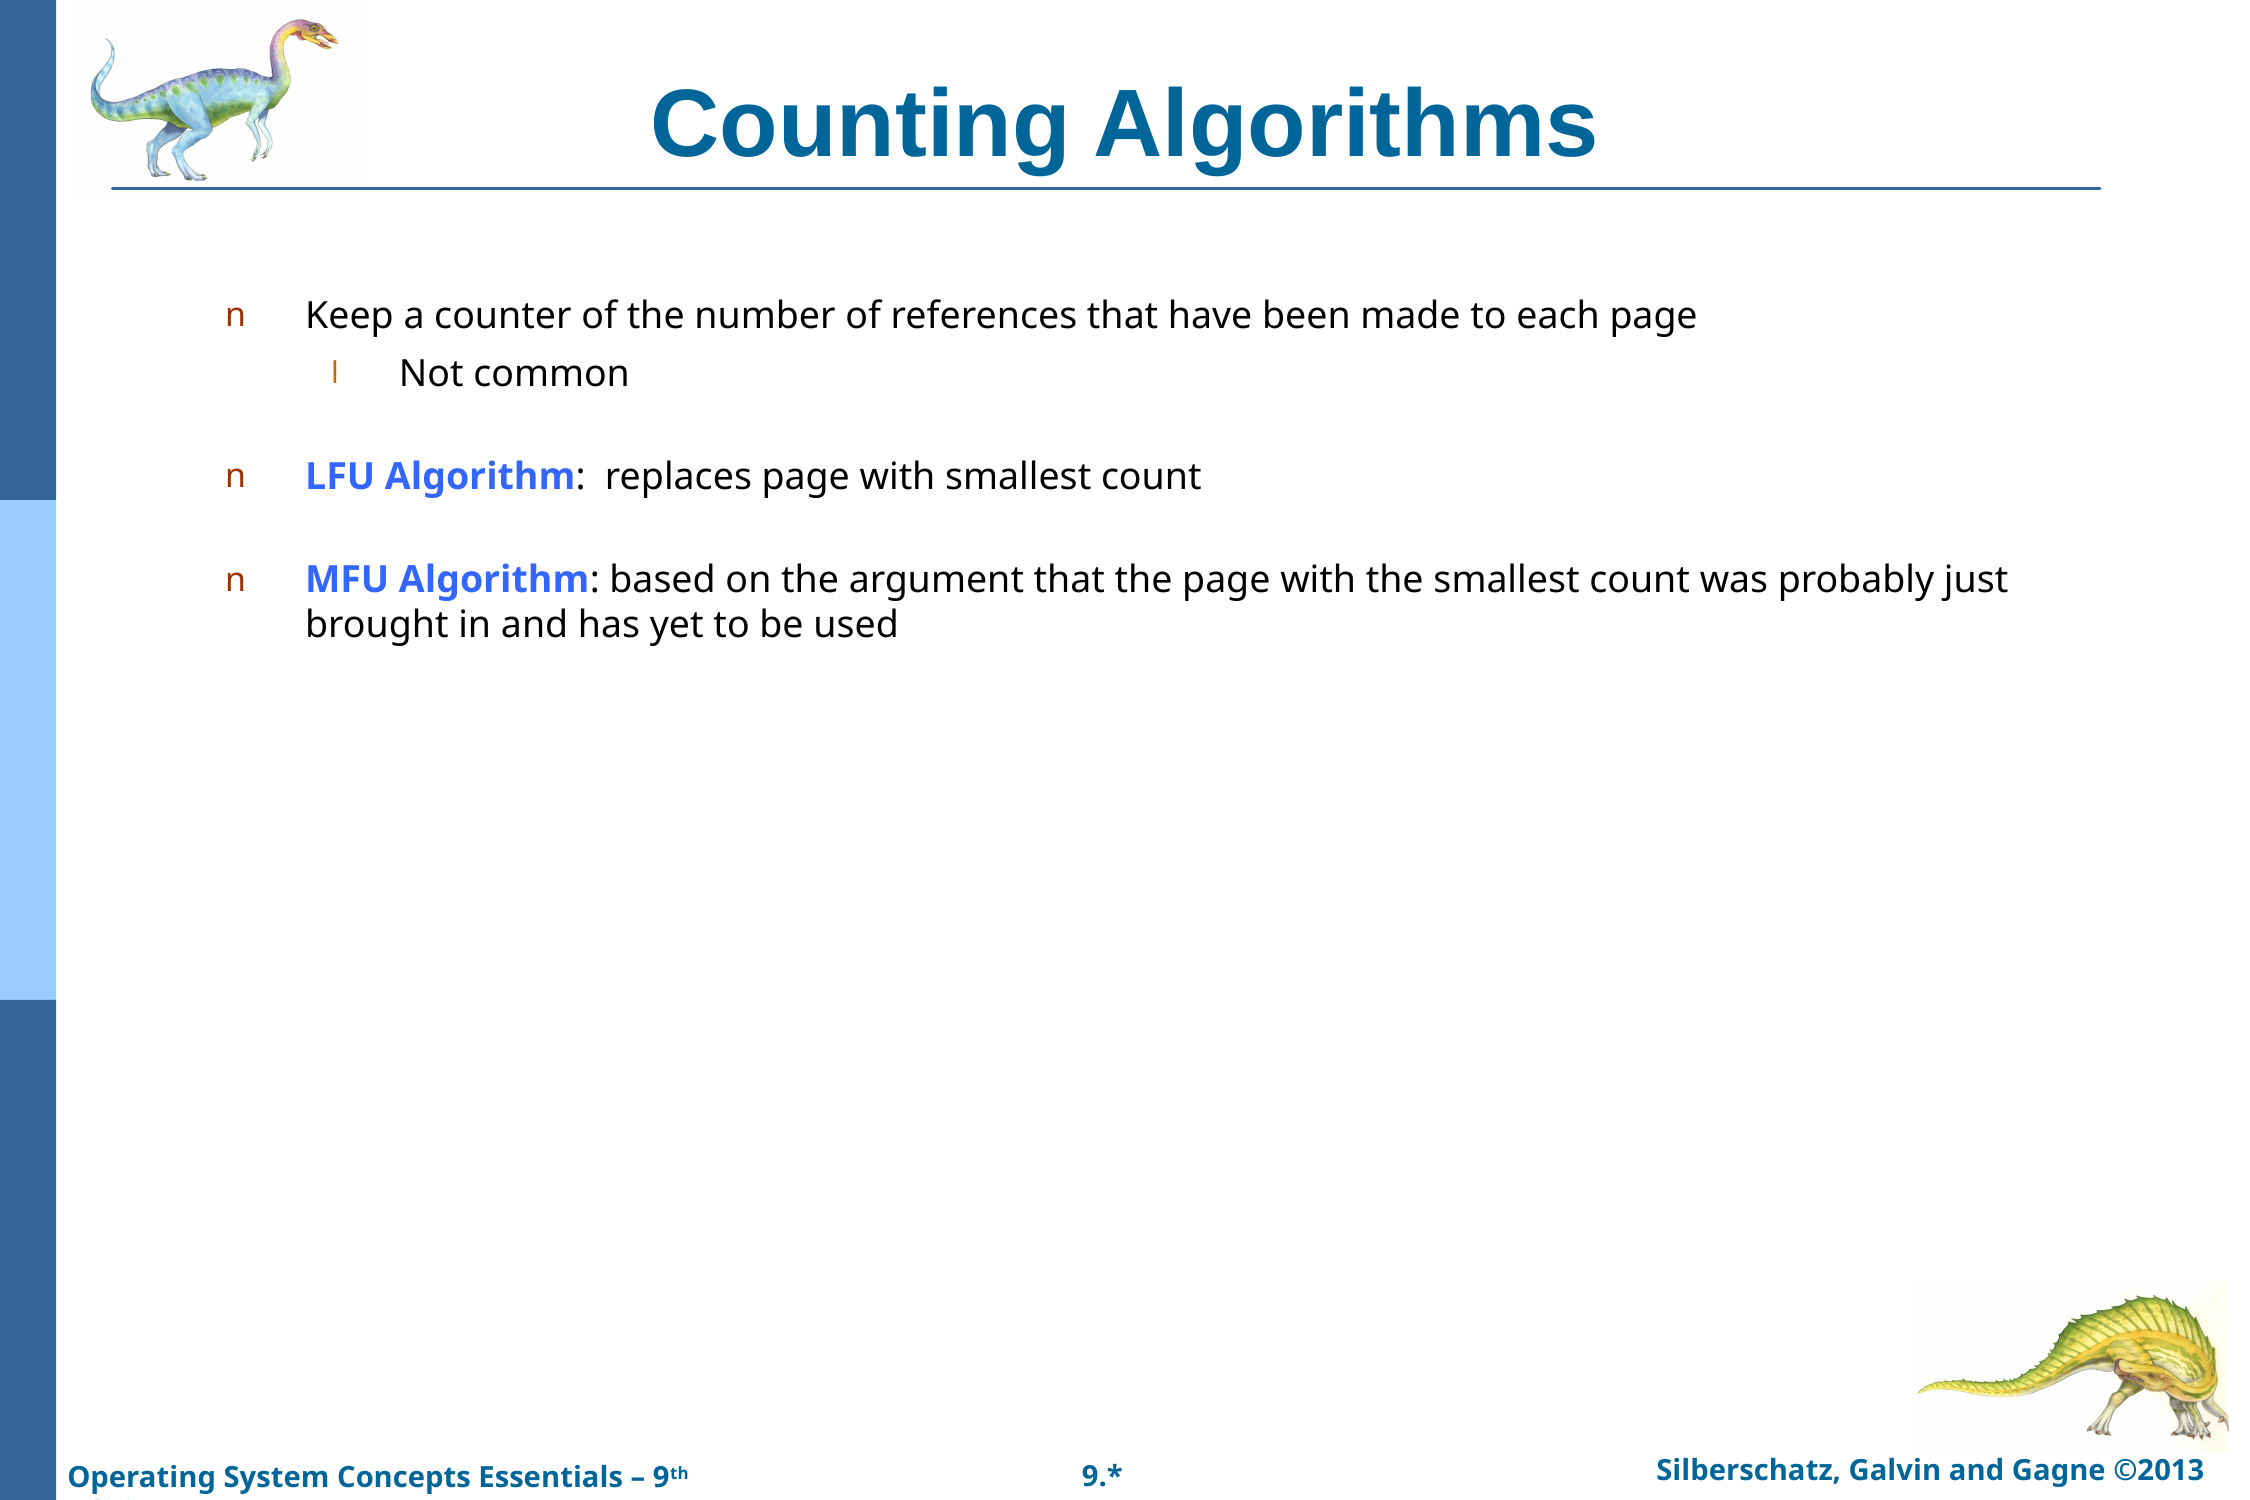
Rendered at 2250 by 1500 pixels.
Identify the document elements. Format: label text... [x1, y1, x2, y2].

picture [1913, 1279, 2229, 1453]
list Keep a counter of the number of references that have been made to each page Not common LFU Algorithm: replaces page with smallest count MFU Algorithm: based on the argument that the page with the smallest count was probably just brought in and has yet to be used [203, 280, 2099, 1276]
title Counting Algorithms [112, 60, 2138, 187]
picture [70, 0, 365, 199]
